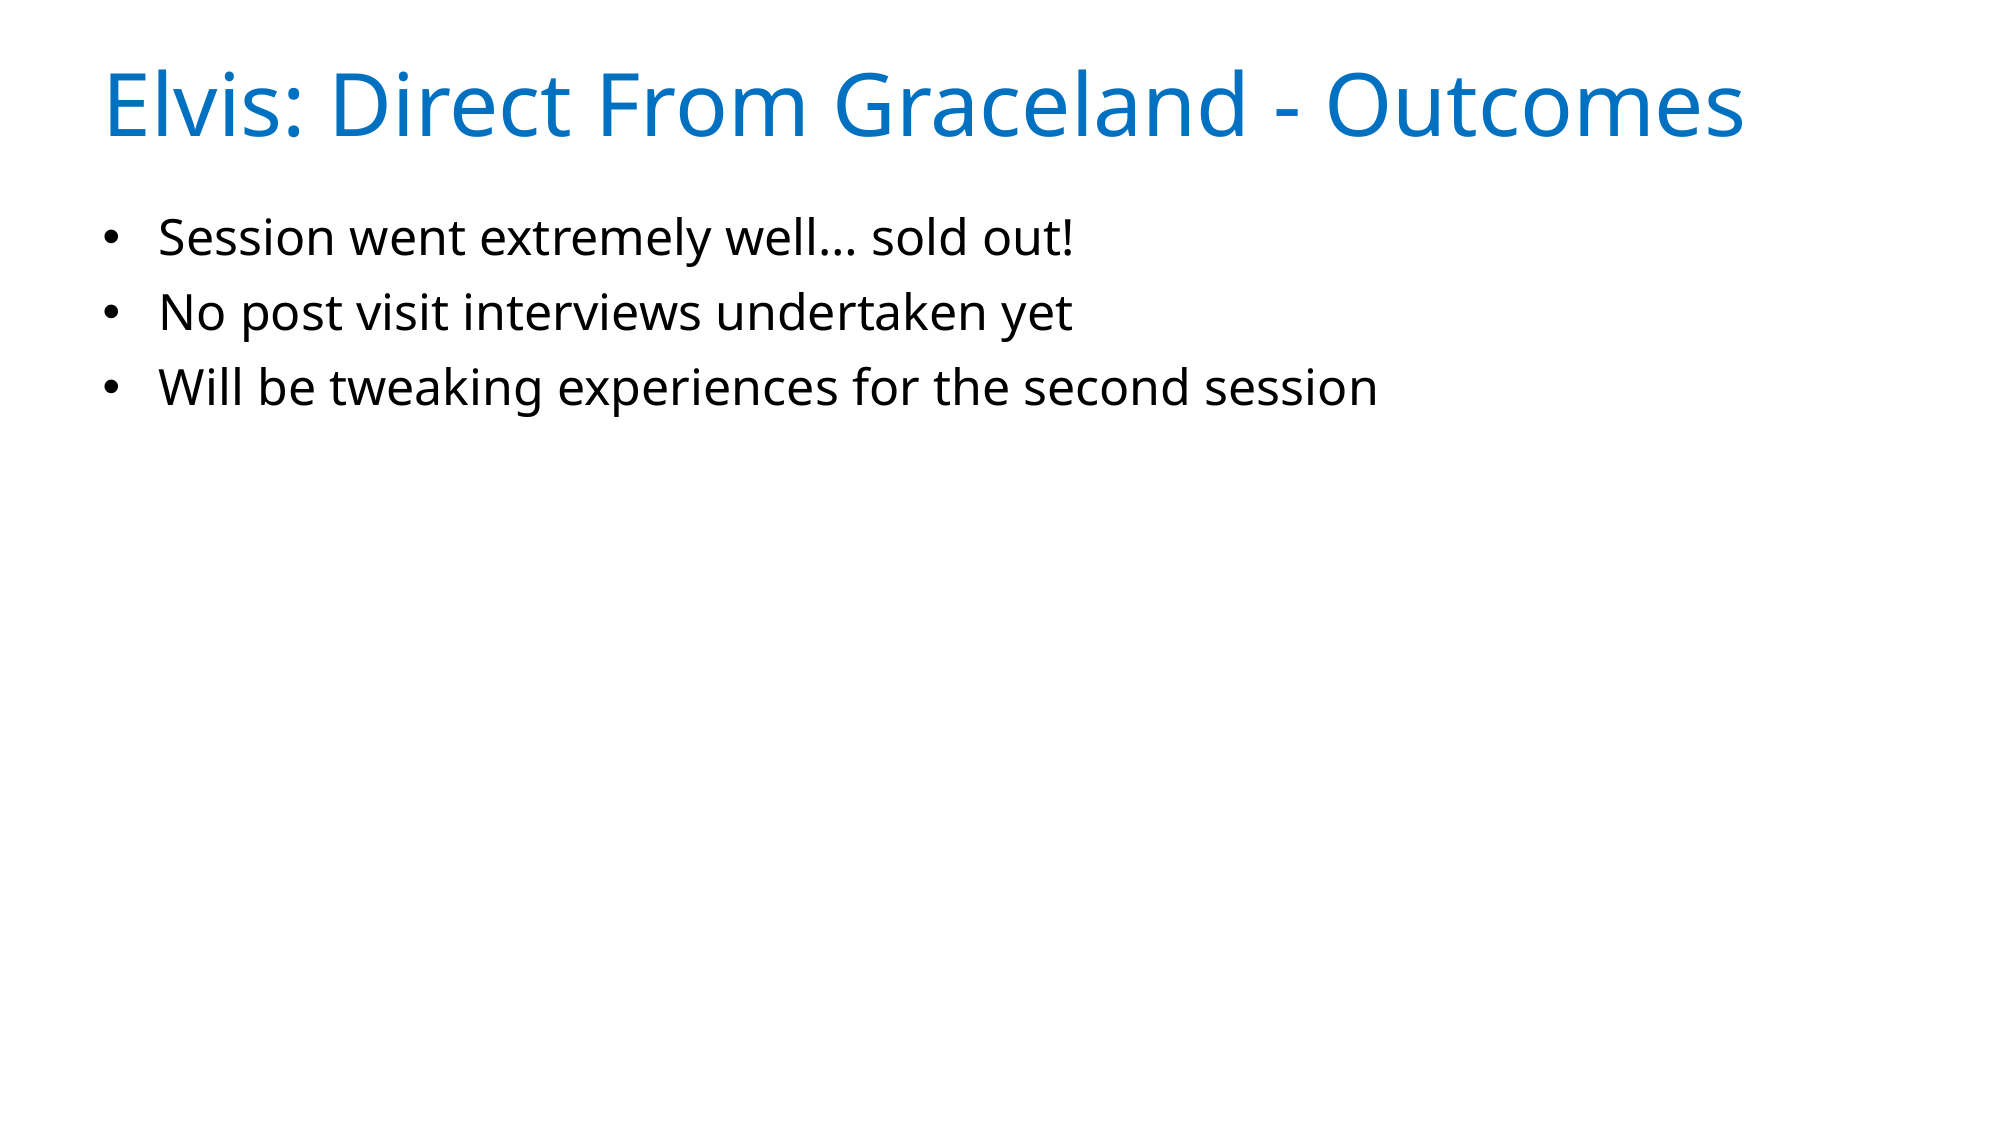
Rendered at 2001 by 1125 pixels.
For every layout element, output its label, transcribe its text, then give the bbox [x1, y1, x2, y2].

list Elvis: Direct From Graceland - Outcomes [50, 53, 1821, 175]
list Session went extremely well… sold out! No post visit interviews undertaken yet Will be tweaking experiences for the second session [50, 205, 1901, 1059]
